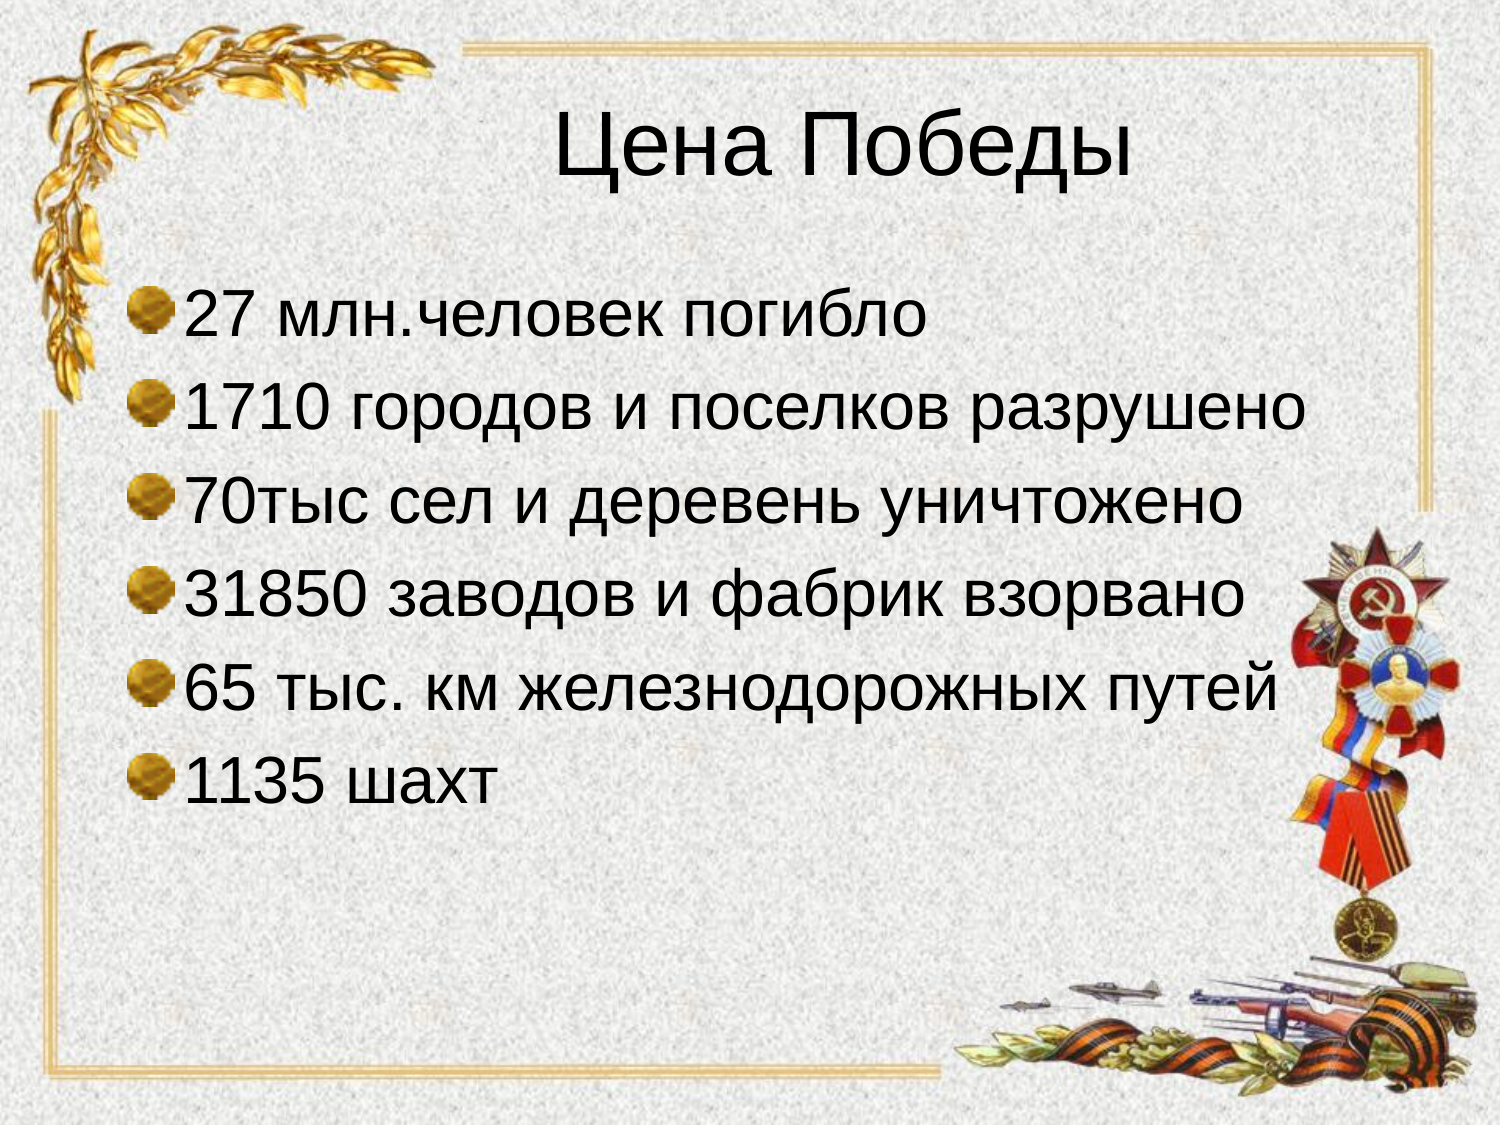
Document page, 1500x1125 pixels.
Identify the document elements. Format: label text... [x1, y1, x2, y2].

title Цена Победы [262, 44, 1426, 233]
list 27 млн.человек погибло 1710 городов и поселков разрушено 70тыс сел и деревень уничтожено 31850 заводов и фабрик взорвано 65 тыс. км железнодорожных путей 1135 шахт [112, 262, 1426, 1006]
picture [0, 0, 1500, 1125]
